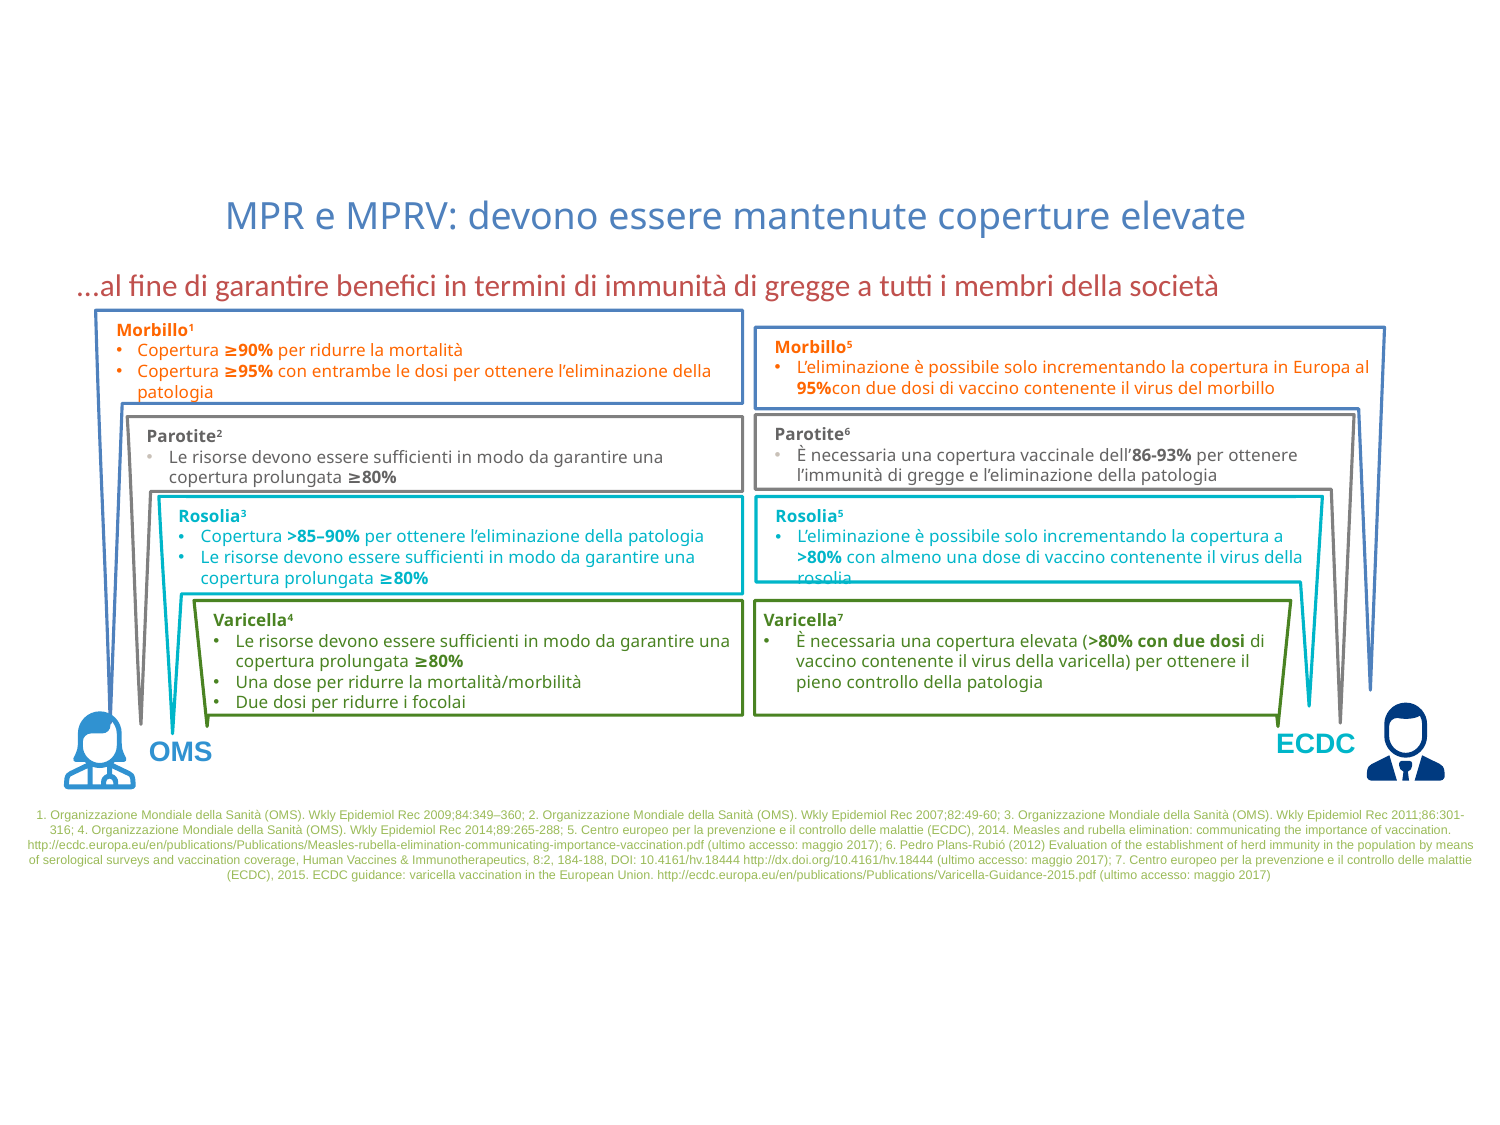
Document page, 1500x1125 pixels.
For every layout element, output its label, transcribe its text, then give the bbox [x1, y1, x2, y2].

text_box [63, 711, 133, 790]
title MPR e MPRV: devono essere mantenute coperture elevate [60, 176, 1411, 252]
text_box Rosolia5 L’eliminazione è possibile solo incrementando la copertura a >80% con almeno una dose di vaccino contenente il virus della rosolia [755, 496, 1323, 704]
list ...al fine di garantire benefici in termini di immunità di gregge a tutti i membri della società [60, 257, 1432, 308]
list 1. Organizzazione Mondiale della Sanità (OMS). Wkly Epidemiol Rec 2009;84:349–360; 2. Organizzazione Mondiale della Sanità (OMS). Wkly Epidemiol Rec 2007;82:49-60; 3. Organizzazione Mondiale della Sanità (OMS). Wkly Epidemiol Rec 2011;86:301-316; 4. Organizzazione Mondiale della Sanità (OMS). Wkly Epidemiol Rec 2014;89:265-288; 5. Centro europeo per la prevenzione e il controllo delle malattie (ECDC), 2014. Measles and rubella elimination: communicating the importance of vaccination. http://ecdc.europa.eu/en/publications/Publications/Measles-rubella-elimination-communicating-importance-vaccination.pdf (ultimo accesso: maggio 2017); 6. Pedro Plans-Rubió (2012) Evaluation of the establishment of herd immunity in the population by means of serological surveys and vaccination coverage, Human Vaccines & Immunotherapeutics, 8:2, 184-188, DOI: 10.4161/hv.18444 http://dx.doi.org/10.4161/hv.18444 (ultimo accesso: maggio 2017); 7. Centro europeo per la prevenzione e il controllo delle malattie (ECDC), 2015. ECDC guidance: varicella vaccination in the European Union. http://ecdc.europa.eu/en/publications/Publications/Varicella-Guidance-2015.pdf (ultimo accesso: maggio 2017) [9, 821, 1491, 890]
text_box Rosolia3 Copertura >85–90% per ottenere l’eliminazione della patologia Le risorse devono essere sufficienti in modo da garantire una copertura prolungata ≥80% [158, 496, 743, 713]
text_box Morbillo1 Copertura ≥90% per ridurre la mortalità Copertura ≥95% con entrambe le dosi per ottenere l’eliminazione della patologia [95, 310, 743, 713]
text_box ECDC [1261, 704, 1362, 780]
text_box Varicella7 È necessaria una copertura elevata (>80% con due dosi di vaccino contenente il virus della varicella) per ottenere il pieno controllo della patologia [754, 600, 1291, 716]
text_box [1366, 702, 1445, 781]
text_box Morbillo5 L’eliminazione è possibile solo incrementando la copertura in Europa al 95%con due dosi di vaccino contenente il virus del morbillo [755, 327, 1385, 691]
text_box Varicella4 Le risorse devono essere sufficienti in modo da garantire una copertura prolungata ≥80% Una dose per ridurre la mortalità/morbilità Due dosi per ridurre i focolai [193, 600, 743, 716]
text_box Parotite2 Le risorse devono essere sufficienti in modo da garantire una copertura prolungata ≥80% [127, 416, 743, 713]
text_box OMS [126, 713, 236, 789]
text_box Parotite6 È necessaria una copertura vaccinale dell’86-93% per ottenere l’immunità di gregge e l’eliminazione della patologia [755, 414, 1355, 704]
